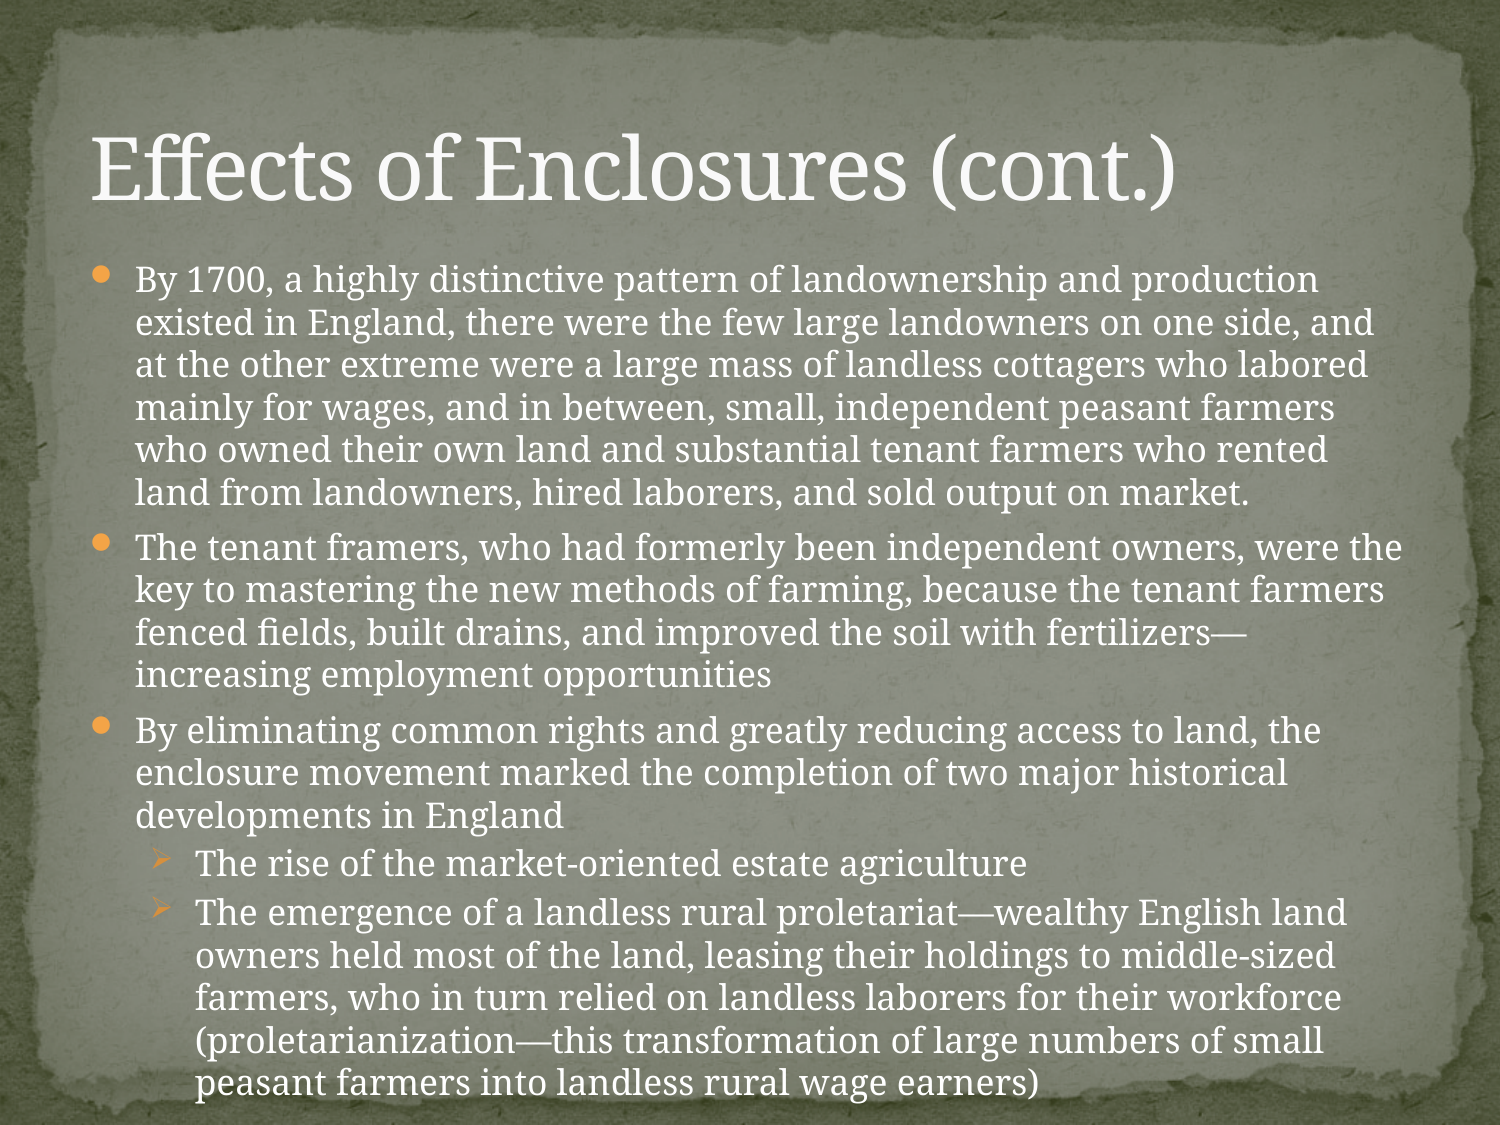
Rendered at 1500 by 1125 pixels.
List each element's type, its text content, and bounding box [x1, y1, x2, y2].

title Effects of Enclosures (cont.) [74, 24, 1425, 225]
list By 1700, a highly distinctive pattern of landownership and production existed in England, there were the few large landowners on one side, and at the other extreme were a large mass of landless cottagers who labored mainly for wages, and in between, small, independent peasant farmers who owned their own land and substantial tenant farmers who rented land from landowners, hired laborers, and sold output on market. The tenant framers, who had formerly been independent owners, were the key to mastering the new methods of farming, because the tenant farmers fenced fields, built drains, and improved the soil with fertilizers—increasing employment opportunities By eliminating common rights and greatly reducing access to land, the enclosure movement marked the completion of two major historical developments in England The rise of the market-oriented estate agriculture The emergence of a landless rural proletariat—wealthy English land owners held most of the land, leasing their holdings to middle-sized farmers, who in turn relied on landless laborers for their workforce (proletarianization—this transformation of large numbers of small peasant farmers into landless rural wage earners) [75, 249, 1425, 1000]
